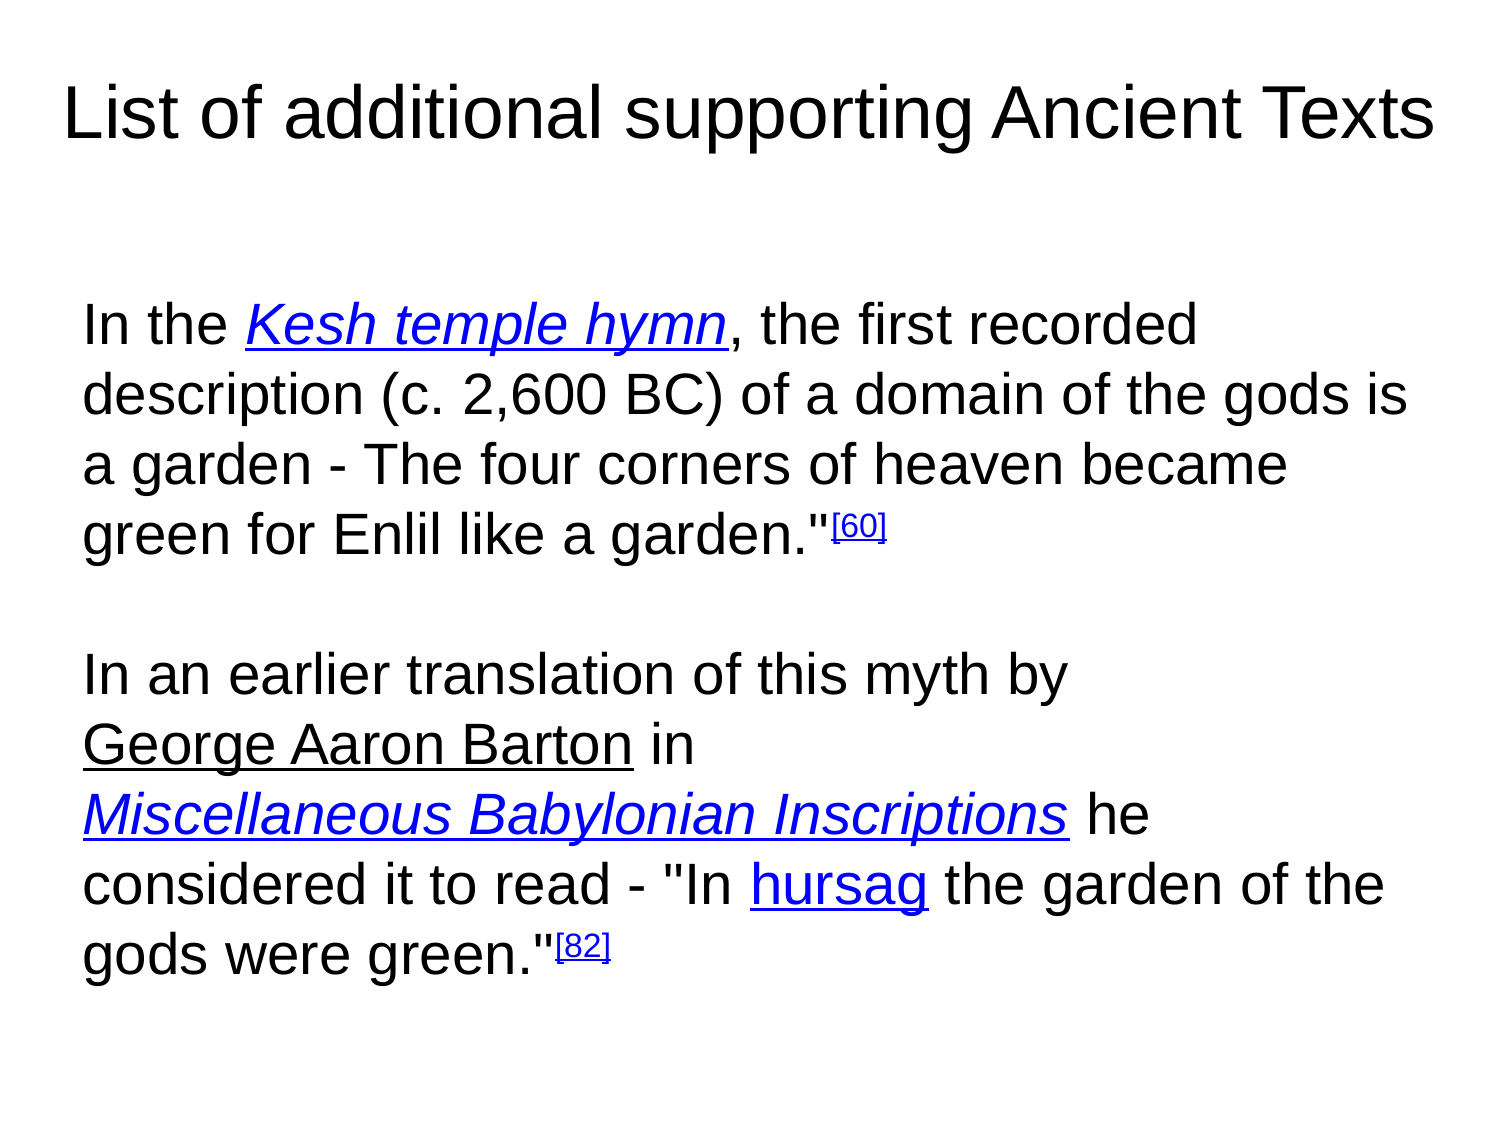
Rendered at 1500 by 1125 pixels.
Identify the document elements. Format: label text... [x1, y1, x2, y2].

text_box In the Kesh temple hymn, the first recorded description (c. 2,600 BC) of a domain of the gods is a garden - The four corners of heaven became green for Enlil like a garden."[60] In an earlier translation of this myth by George Aaron Barton in Miscellaneous Babylonian Inscriptions he considered it to read - "In hursag the garden of the gods were green."[82] [67, 278, 1427, 1125]
title List of additional supporting Ancient Texts [29, 45, 1471, 173]
